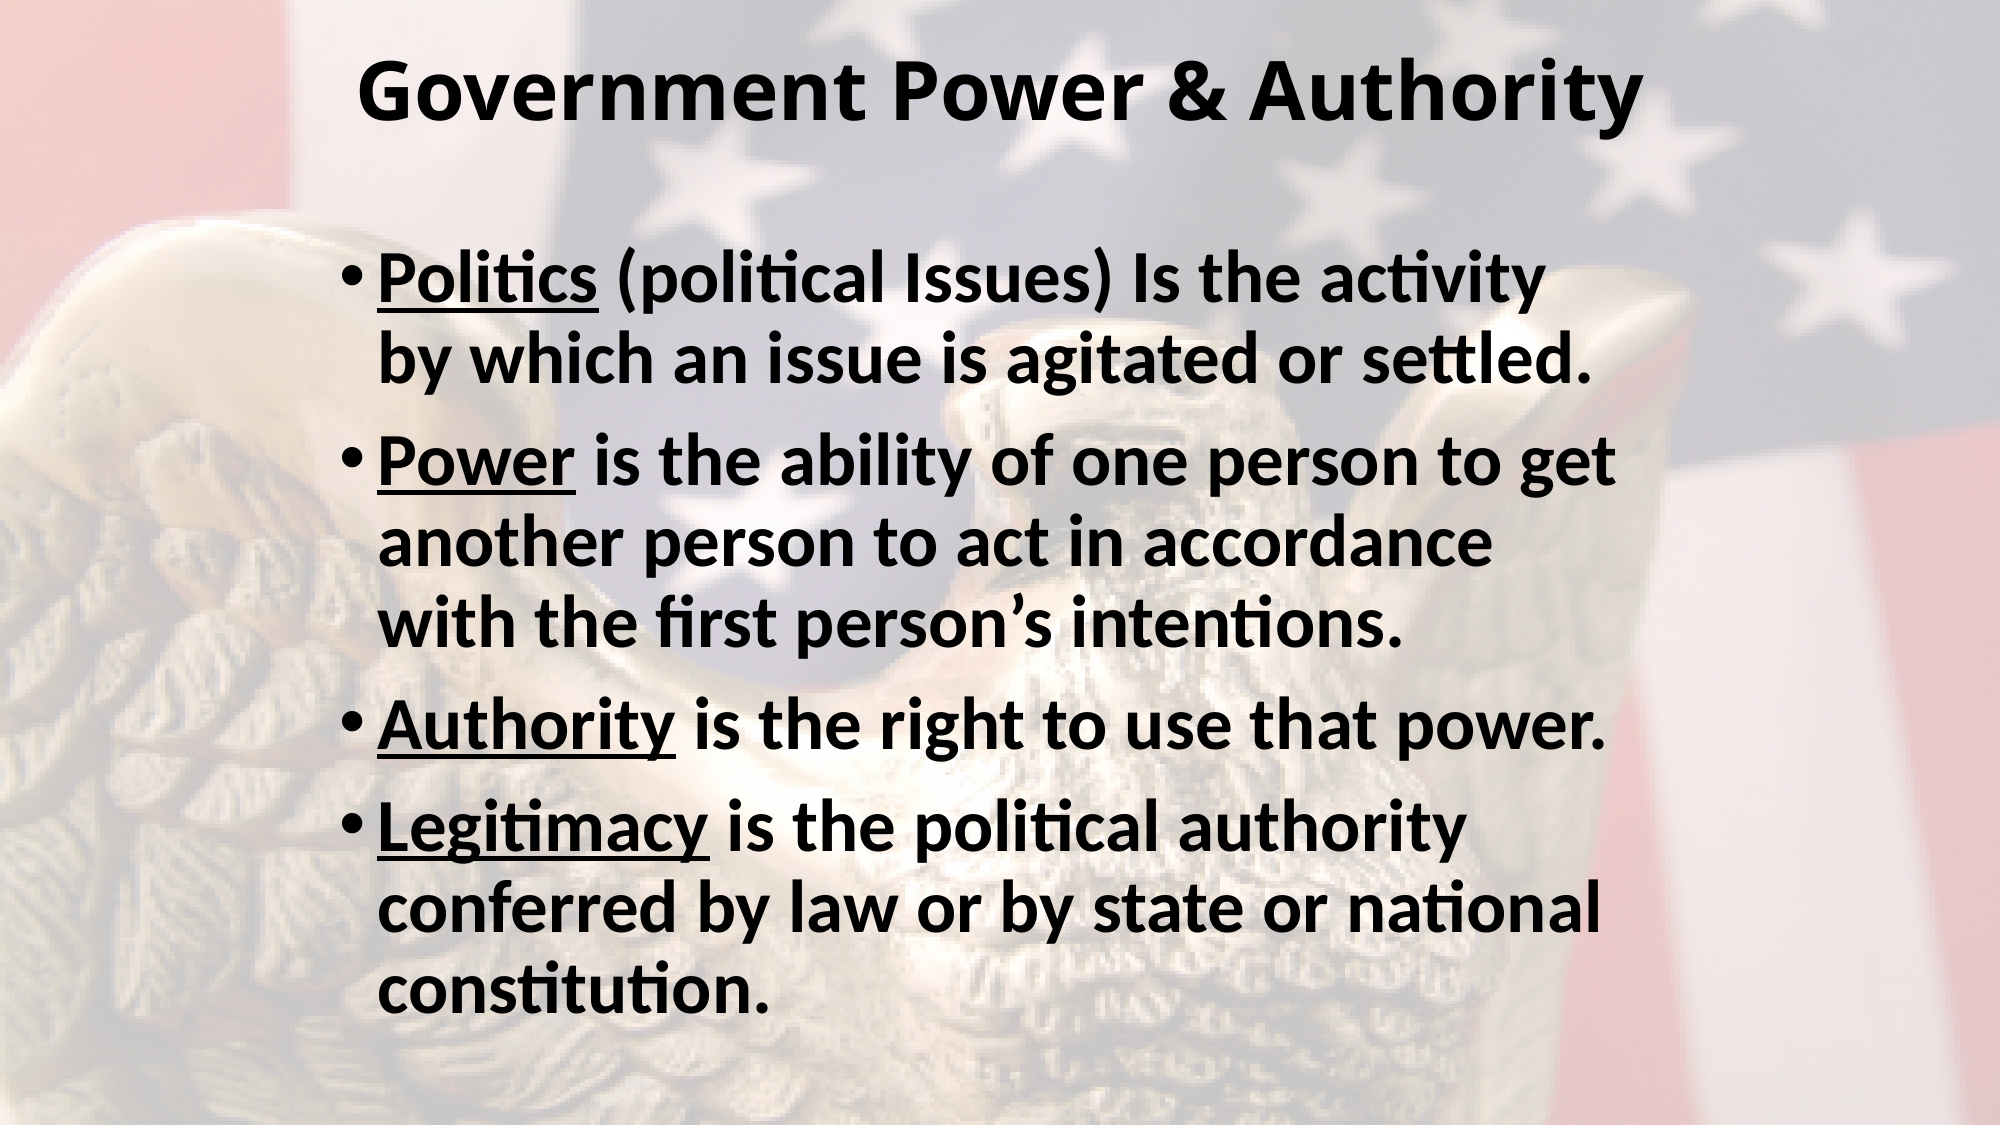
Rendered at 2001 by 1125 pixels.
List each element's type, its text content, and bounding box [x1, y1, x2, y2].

list Politics (political Issues) Is the activity by which an issue is agitated or settled. Power is the ability of one person to get another person to act in accordance with the first person’s intentions. Authority is the right to use that power. Legitimacy is the political authority conferred by law or by state or national constitution. [324, 230, 1650, 1099]
title Government Power & Authority [324, 0, 1675, 188]
